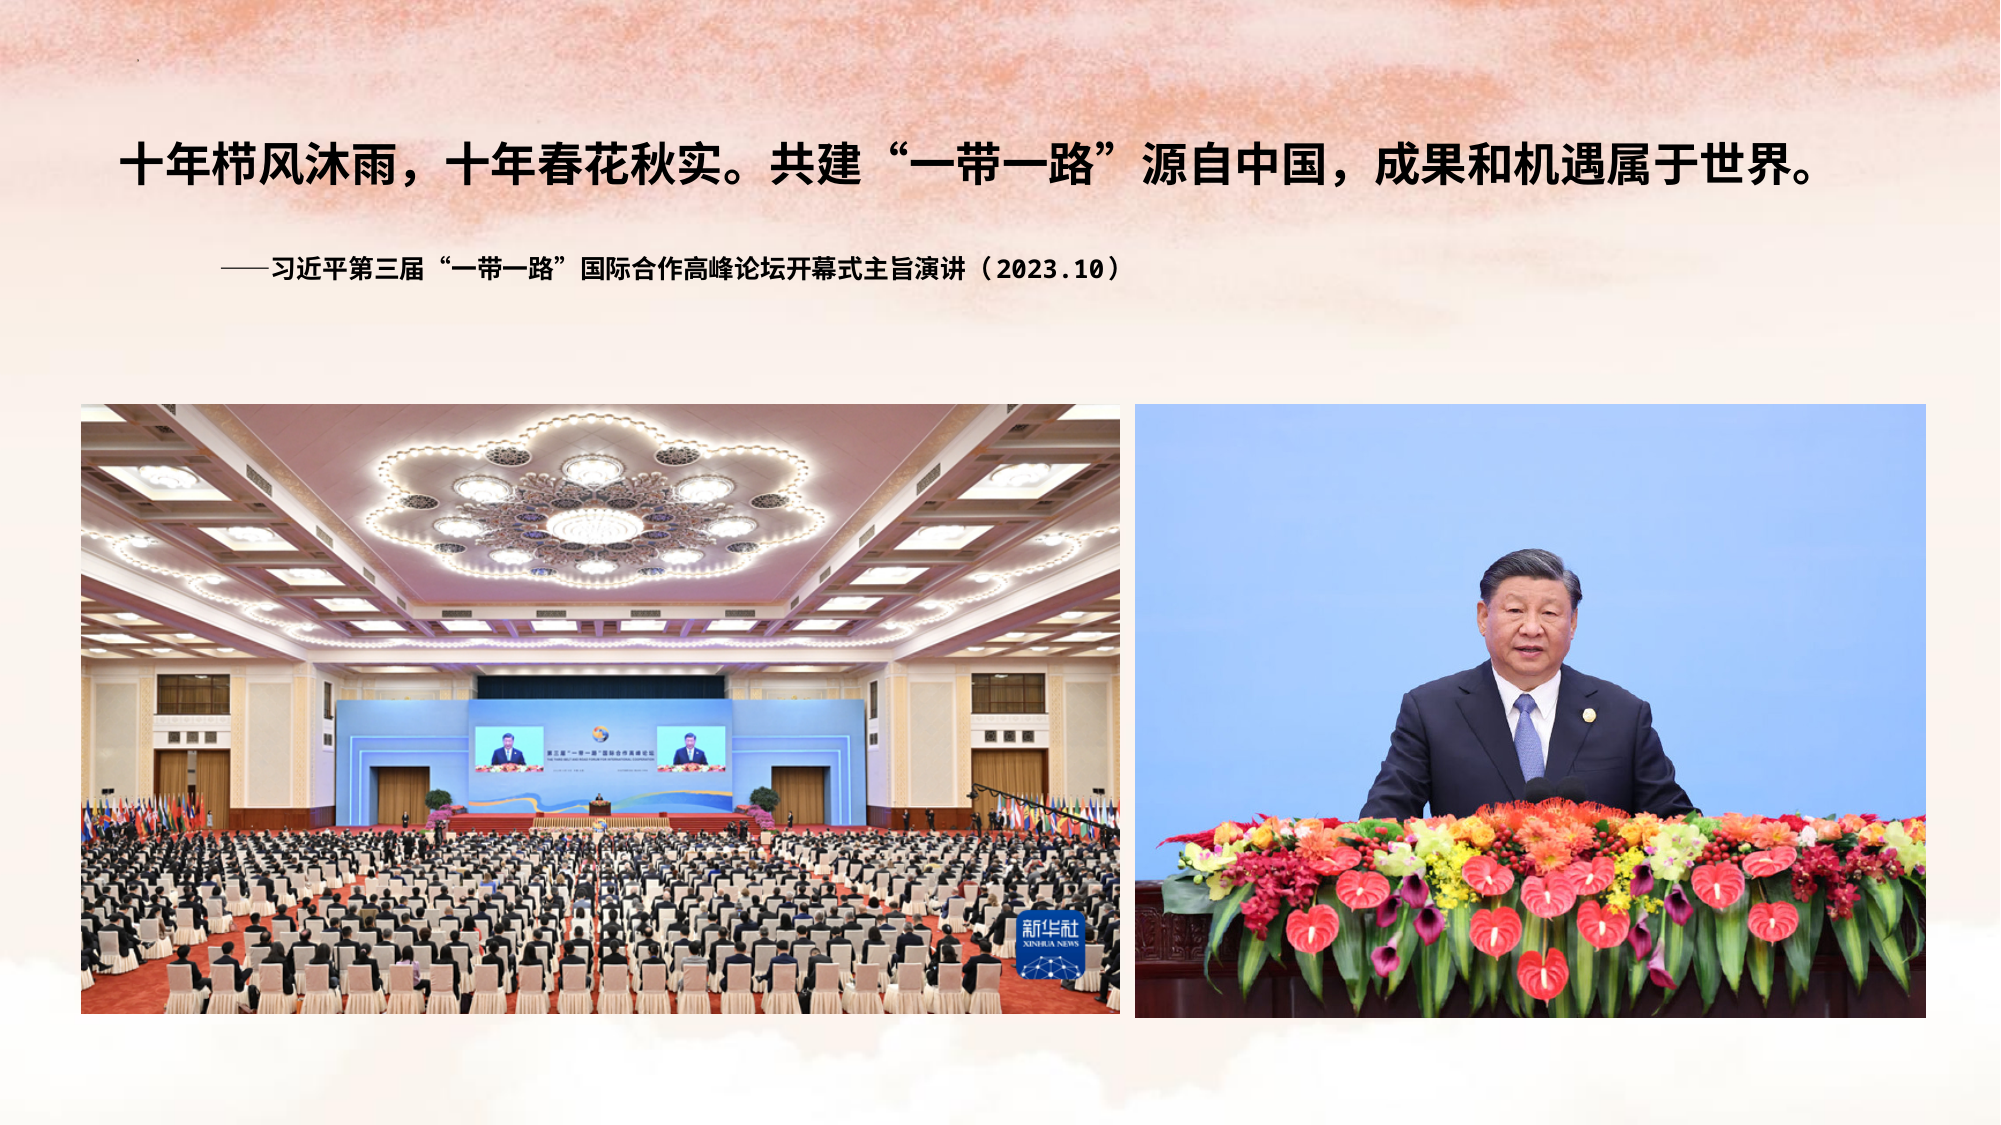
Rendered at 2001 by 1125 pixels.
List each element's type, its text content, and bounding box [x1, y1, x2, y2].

picture [0, 0, 2000, 1125]
title 十年栉风沐雨，十年春花秋实。共建“一带一路”源自中国，成果和机遇属于世界。 ——习近平第三届“一带一路”国际合作高峰论坛开幕式主旨演讲（2023.10） [55, 86, 1853, 304]
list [81, 404, 1120, 1014]
